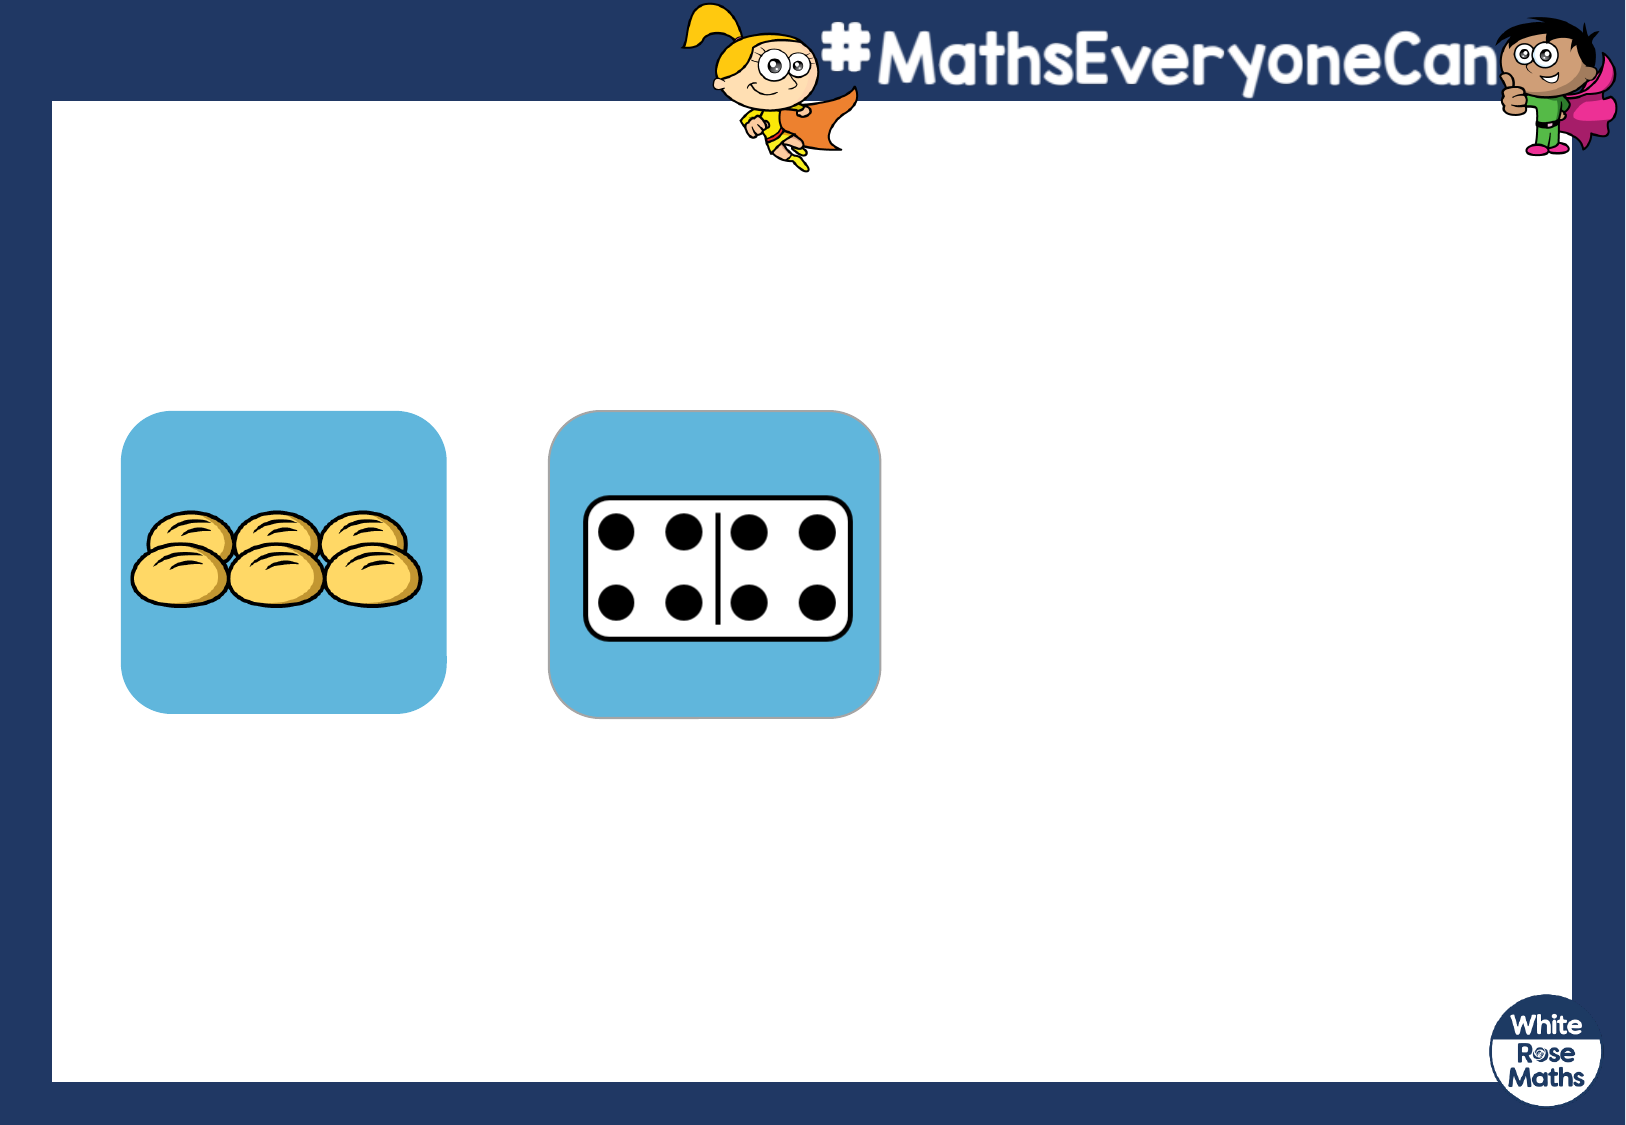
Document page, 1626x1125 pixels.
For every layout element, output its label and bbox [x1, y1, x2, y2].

text_box [114, 410, 447, 714]
picture [1486, 991, 1606, 1111]
text_box [523, 374, 906, 751]
picture [673, 0, 866, 180]
picture [1473, 4, 1625, 172]
